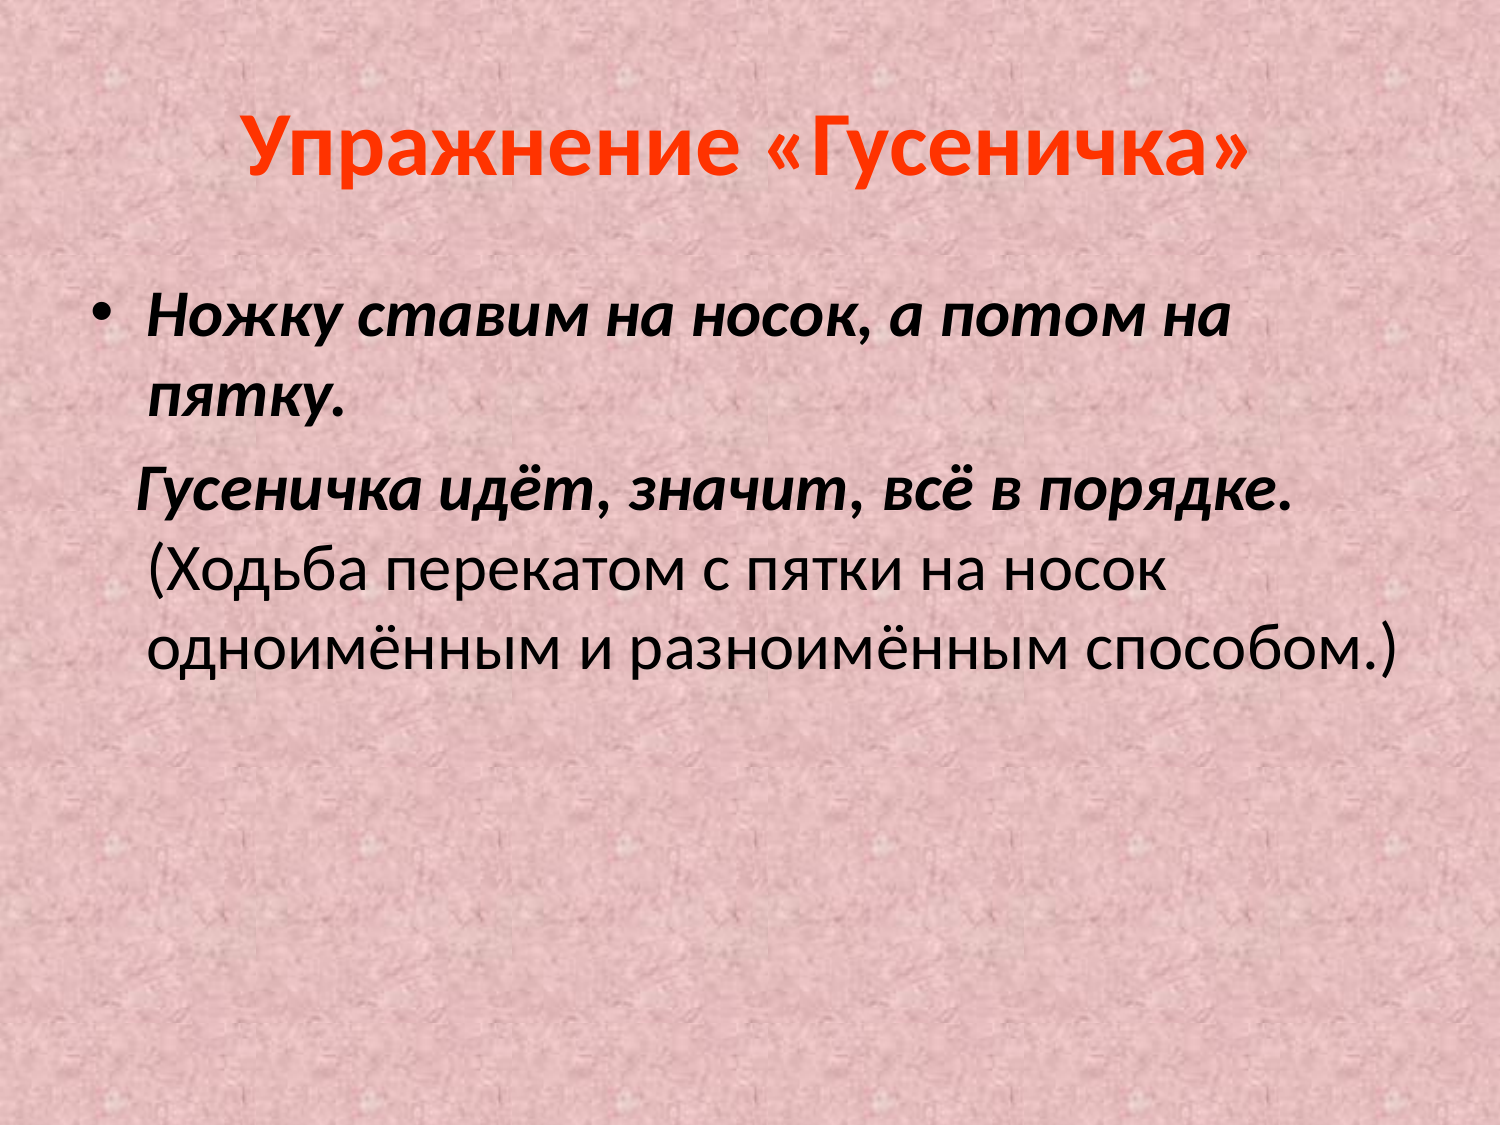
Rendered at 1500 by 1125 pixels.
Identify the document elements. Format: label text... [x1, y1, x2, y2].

picture [0, 0, 1500, 1125]
list Ножку ставим на носок, а потом на пятку. Гусеничка идёт, значит, всё в порядке. (Ходьба перекатом с пятки на носок одноимённым и разноимённым способом.) [75, 262, 1425, 1005]
title Упражнение «Гусеничка» [75, 45, 1425, 233]
